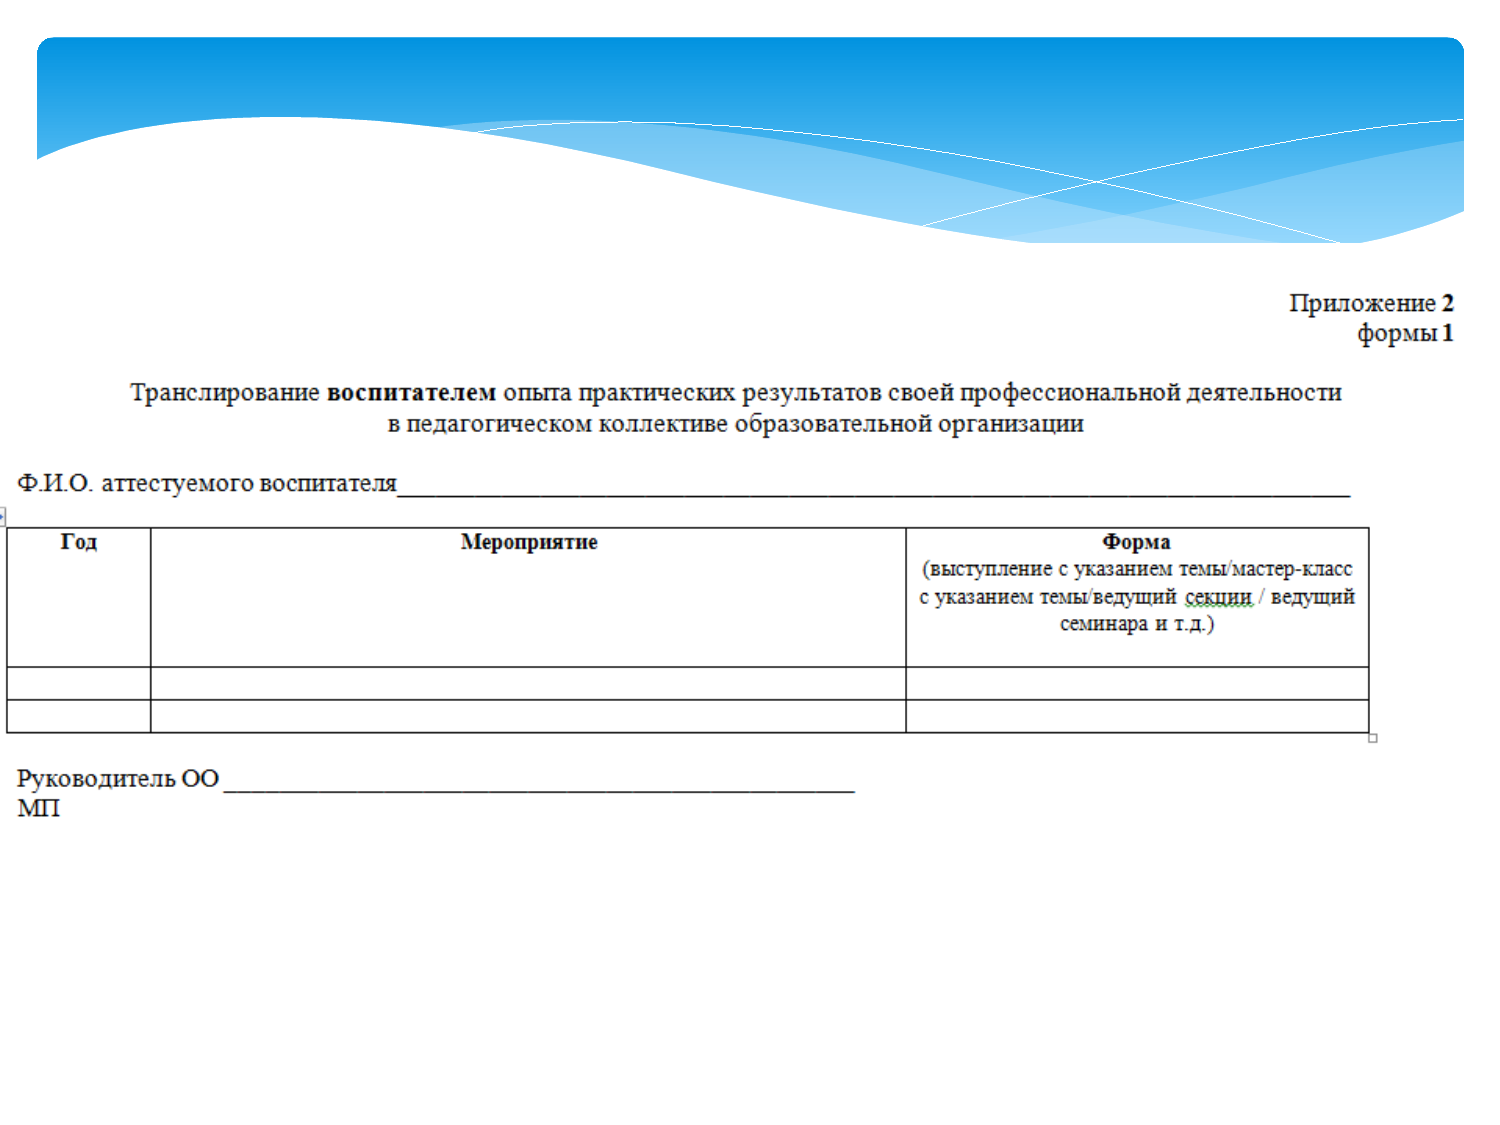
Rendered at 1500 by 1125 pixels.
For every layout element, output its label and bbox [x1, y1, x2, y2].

picture [0, 243, 1483, 844]
